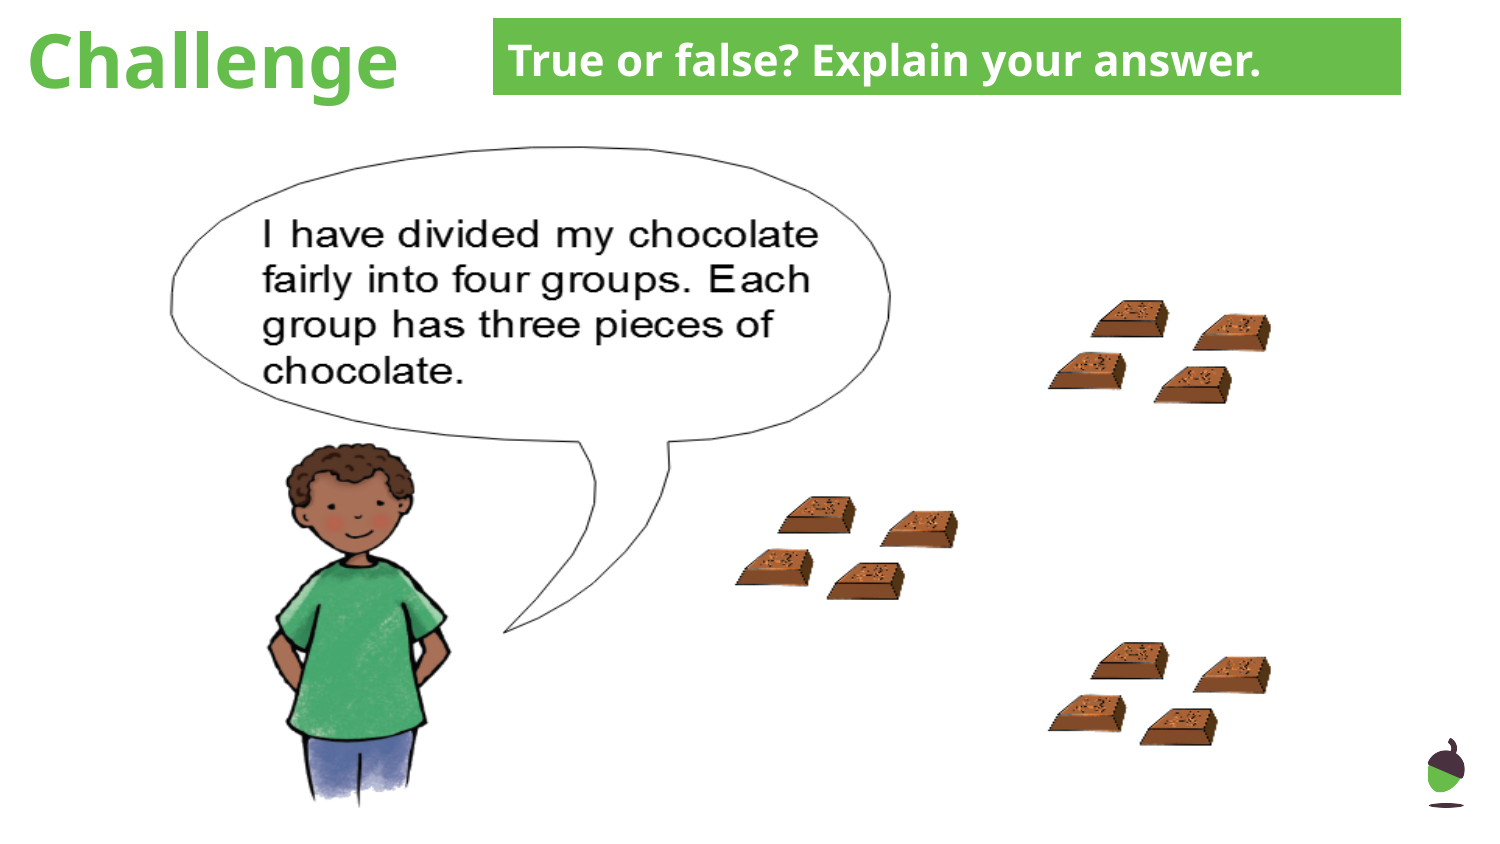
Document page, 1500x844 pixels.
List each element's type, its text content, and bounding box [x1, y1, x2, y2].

title Challenge [26, 0, 1029, 114]
picture [150, 140, 1328, 817]
picture [1427, 738, 1465, 808]
text_box True or false? Explain your answer. [492, 17, 1402, 96]
